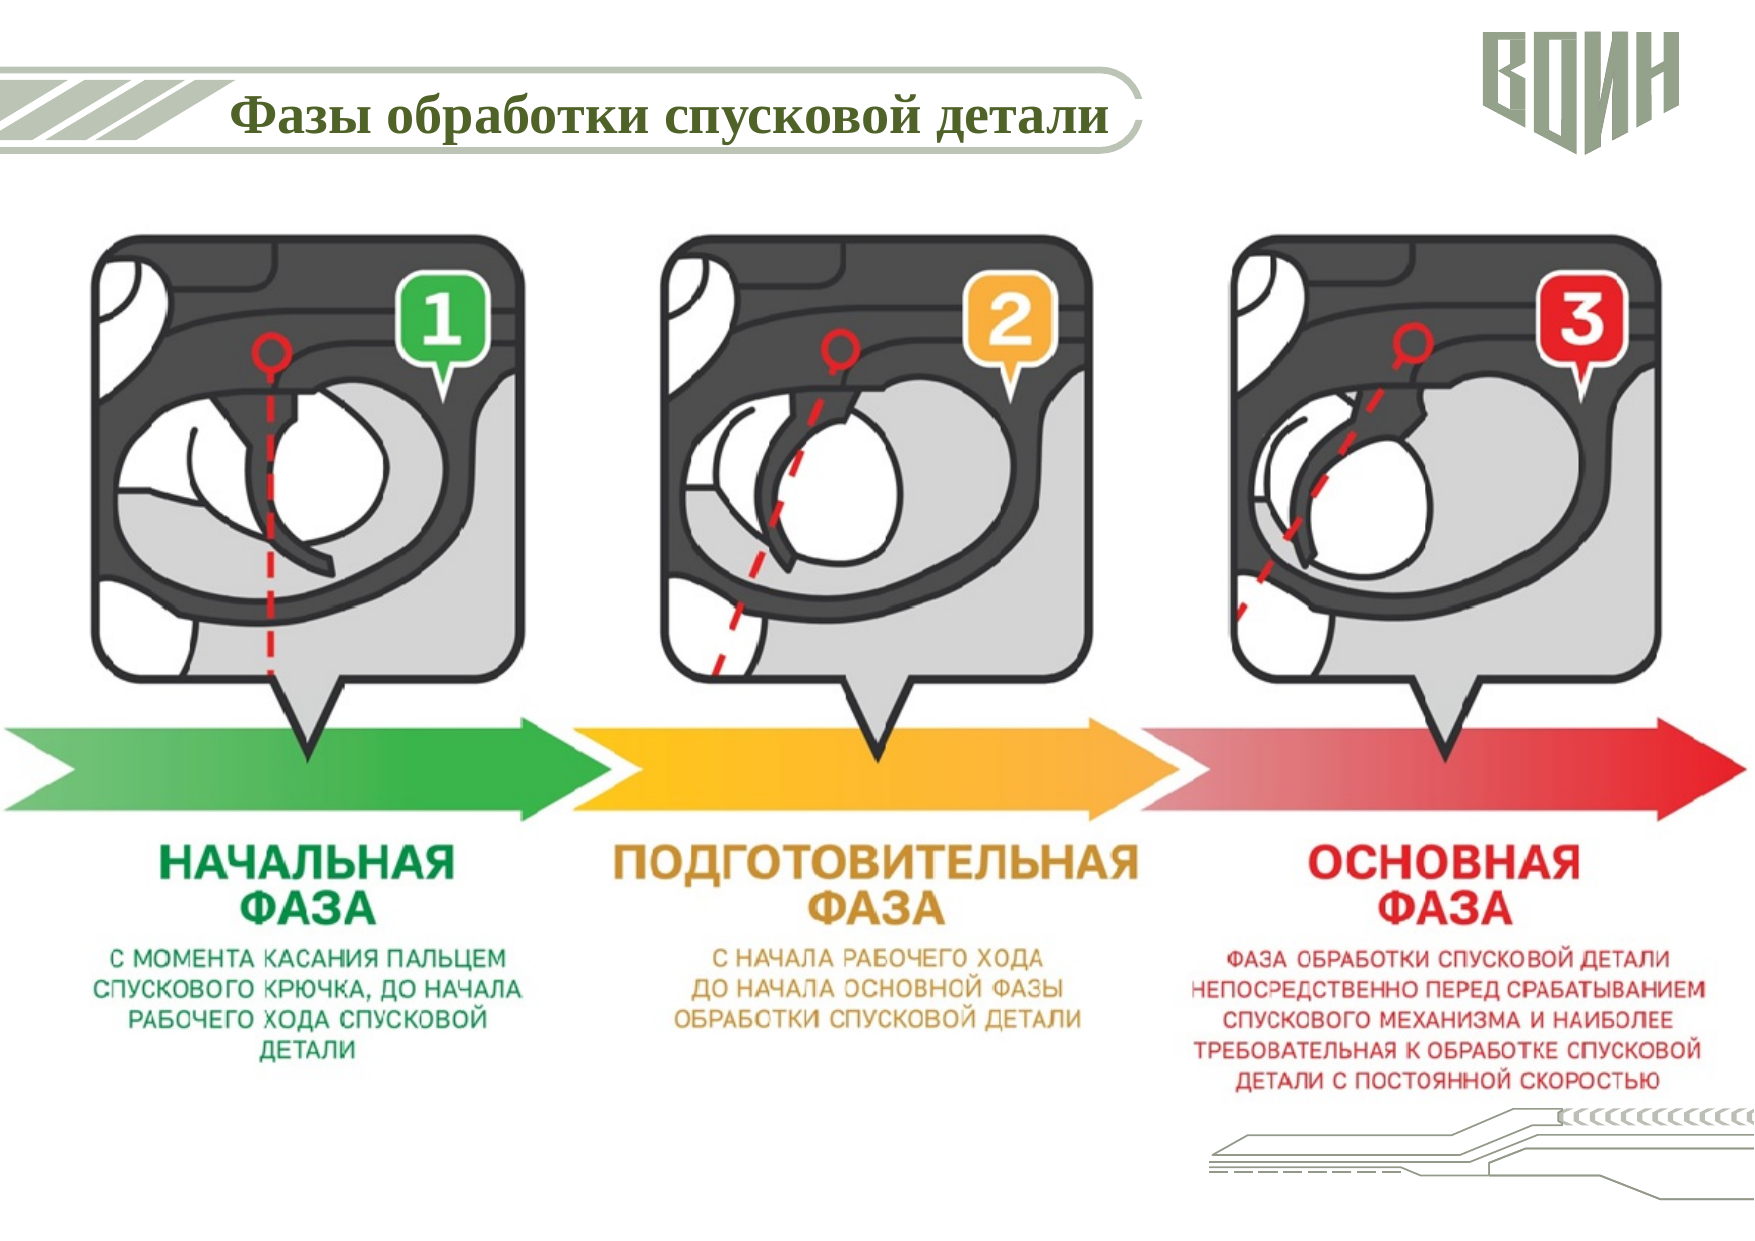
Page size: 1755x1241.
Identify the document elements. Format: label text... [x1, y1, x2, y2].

text_box Фазы обработки спусковой детали [214, 70, 1203, 153]
picture [0, 203, 1753, 1109]
